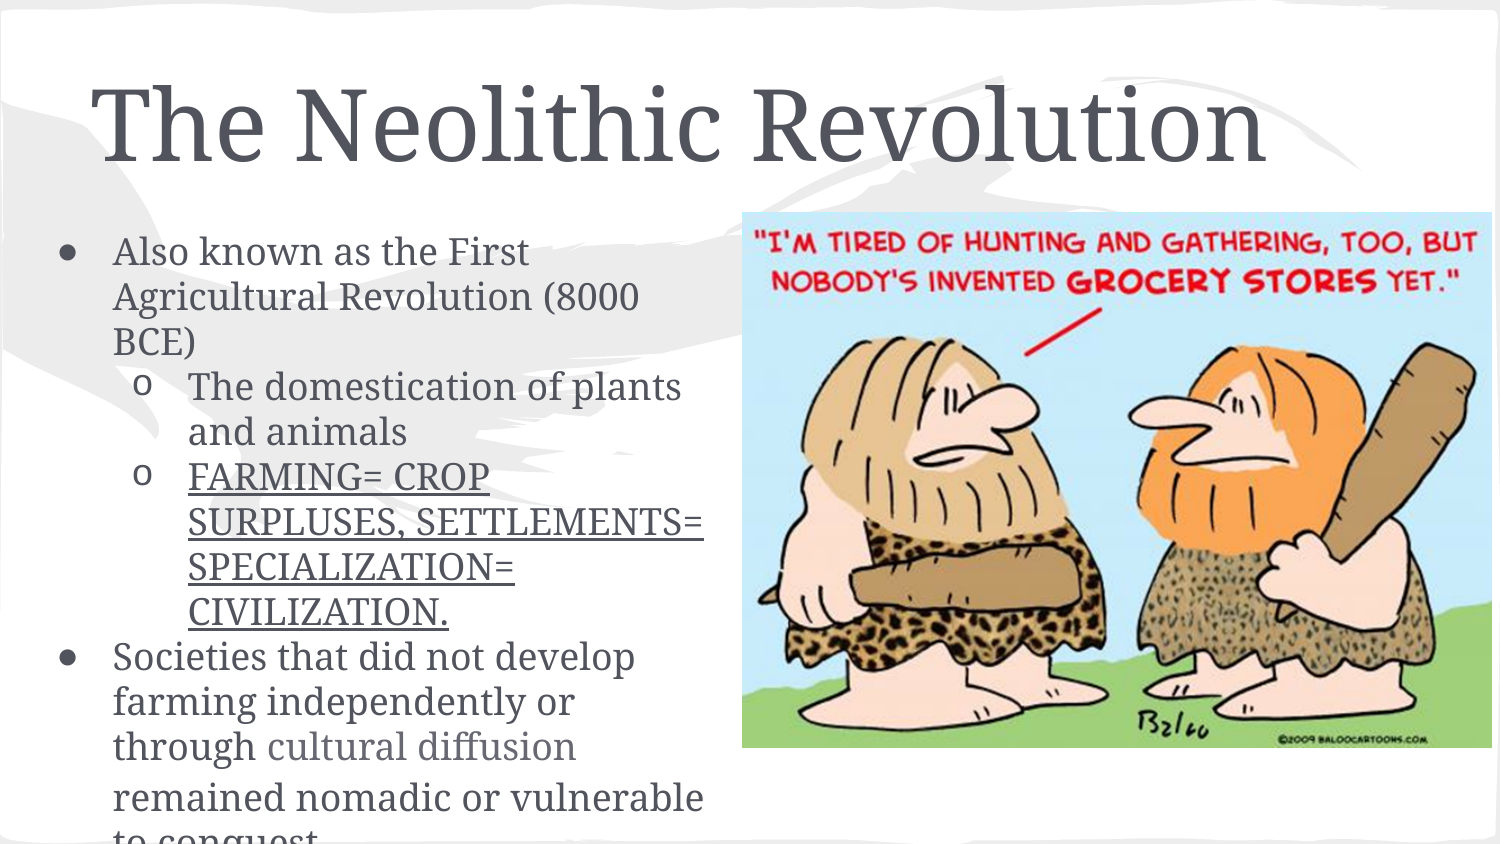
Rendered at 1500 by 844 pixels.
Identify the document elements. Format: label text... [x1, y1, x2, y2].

picture [741, 212, 1492, 749]
title The Neolithic Revolution [75, 25, 1425, 197]
list Also known as the First Agricultural Revolution (8000 BCE) The domestication of plants and animals FARMING= CROP SURPLUSES, SETTLEMENTS= SPECIALIZATION= CIVILIZATION. Societies that did not develop farming independently or through cultural diffusion remained nomadic or vulnerable to conquest [22, 212, 727, 808]
